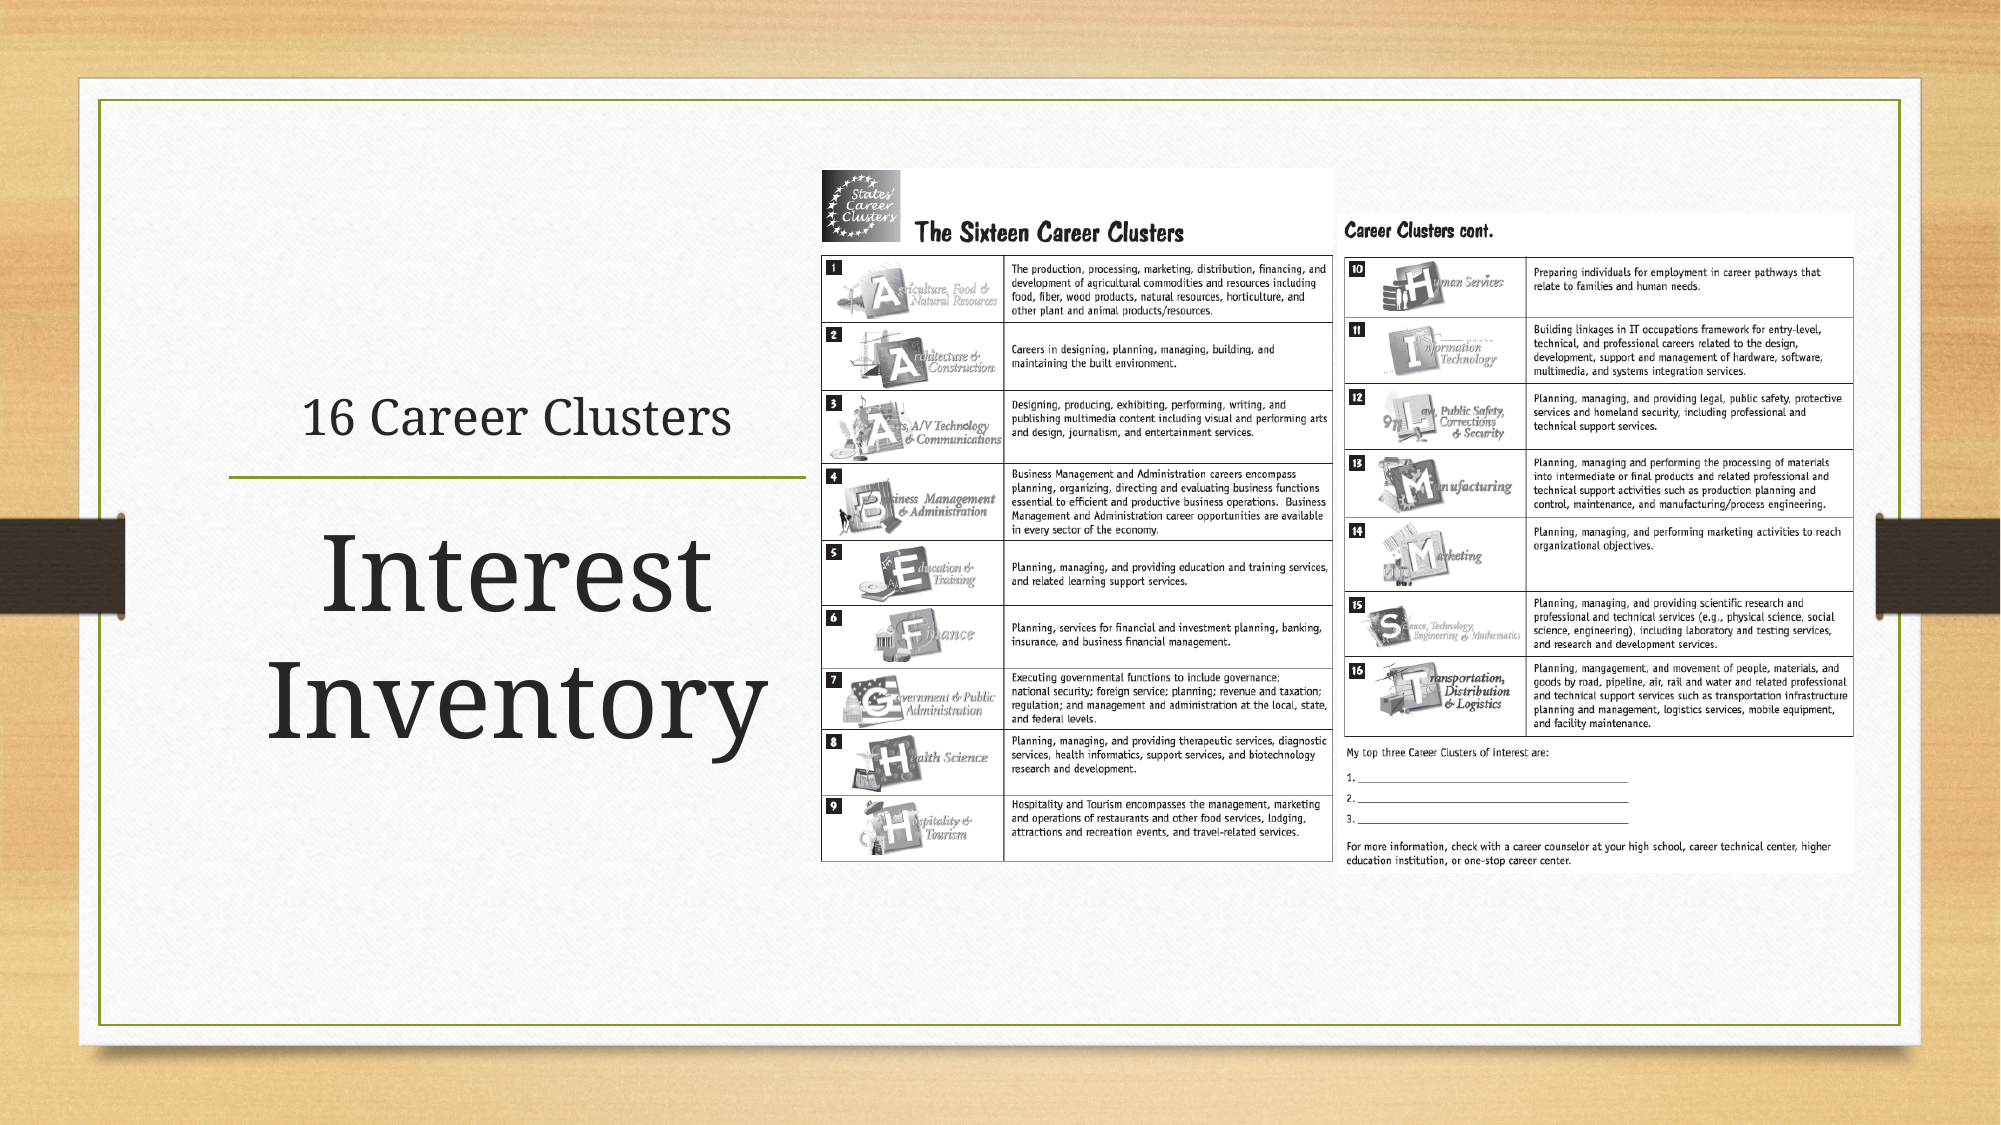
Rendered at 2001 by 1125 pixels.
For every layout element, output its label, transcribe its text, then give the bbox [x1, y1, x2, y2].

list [820, 168, 1334, 863]
list Interest Inventory [212, 497, 823, 898]
title 16 Career Clusters [212, 227, 815, 453]
picture [0, 0, 2001, 1125]
